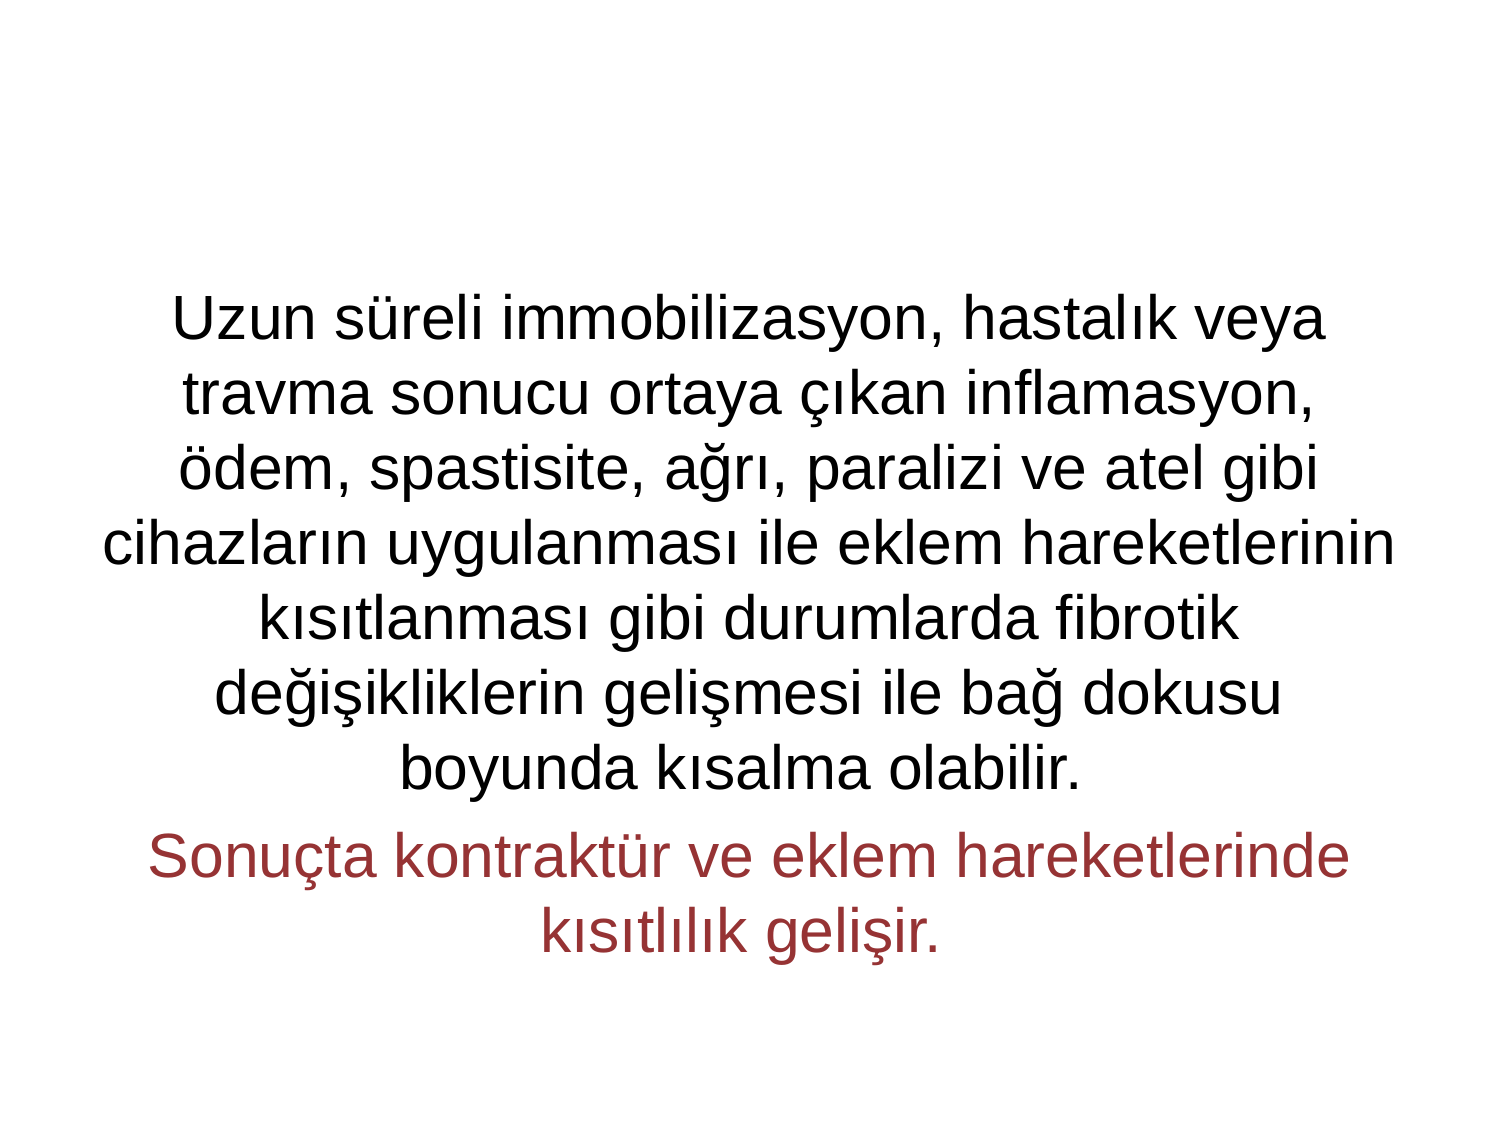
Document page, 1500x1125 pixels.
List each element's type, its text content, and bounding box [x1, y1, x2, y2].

list Uzun süreli immobilizasyon, hastalık veya travma sonucu ortaya çıkan inflamasyon, ödem, spastisite, ağrı, paralizi ve atel gibi cihazların uygulanması ile eklem hareketlerinin kısıtlanması gibi durumlarda fibrotik değişikliklerin gelişmesi ile bağ dokusu boyunda kısalma olabilir. Sonuçta kontraktür ve eklem hareketlerinde kısıtlılık gelişir. [75, 262, 1425, 1078]
